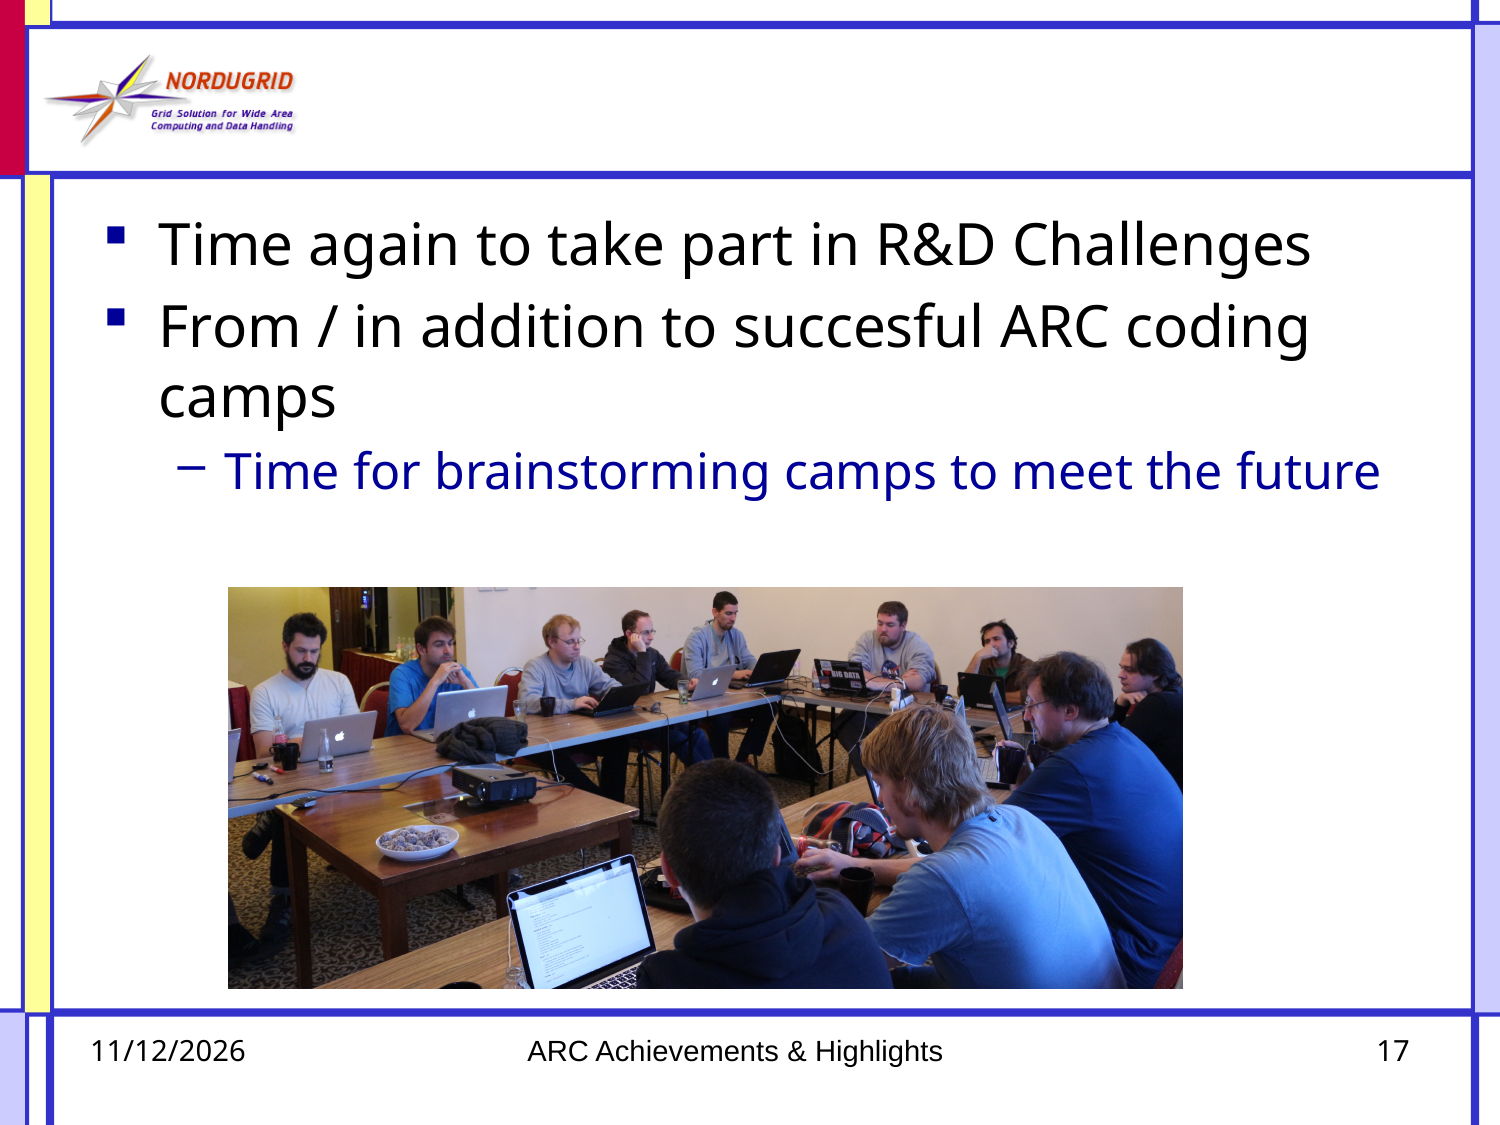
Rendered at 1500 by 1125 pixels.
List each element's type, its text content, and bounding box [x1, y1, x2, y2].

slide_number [74, 1024, 426, 1103]
picture [228, 587, 1183, 989]
footer ARC Achievements & Highlights [512, 1024, 988, 1103]
slide_number 17 [1074, 1024, 1426, 1103]
picture [40, 49, 300, 148]
list Time again to take part in R&D Challenges From / in addition to succesful ARC coding camps Time for brainstorming camps to meet the future [87, 200, 1425, 421]
